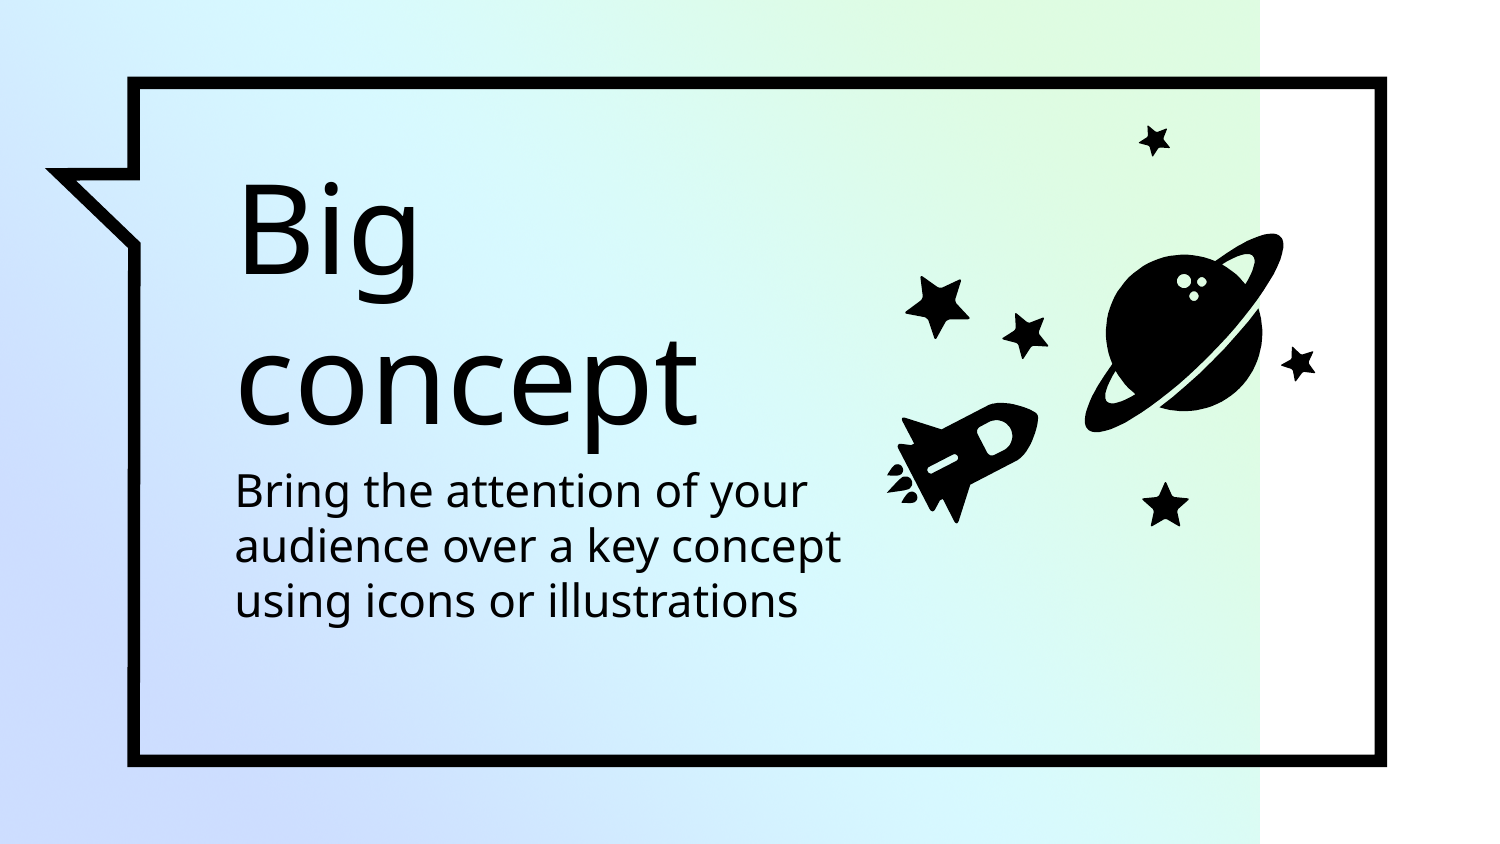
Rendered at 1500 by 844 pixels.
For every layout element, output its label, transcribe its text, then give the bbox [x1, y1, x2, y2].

text_box [1142, 482, 1189, 527]
picture [0, 0, 1260, 844]
text_box [1138, 125, 1170, 157]
text_box [1002, 313, 1049, 360]
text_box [1084, 233, 1284, 433]
text_box [905, 276, 970, 339]
title Big concept [219, 134, 838, 325]
picture [78, 90, 1260, 754]
text_box [1289, 346, 1316, 382]
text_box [893, 389, 1025, 522]
subtitle Bring the attention of your audience over a key concept using icons or illustrations [219, 447, 887, 576]
